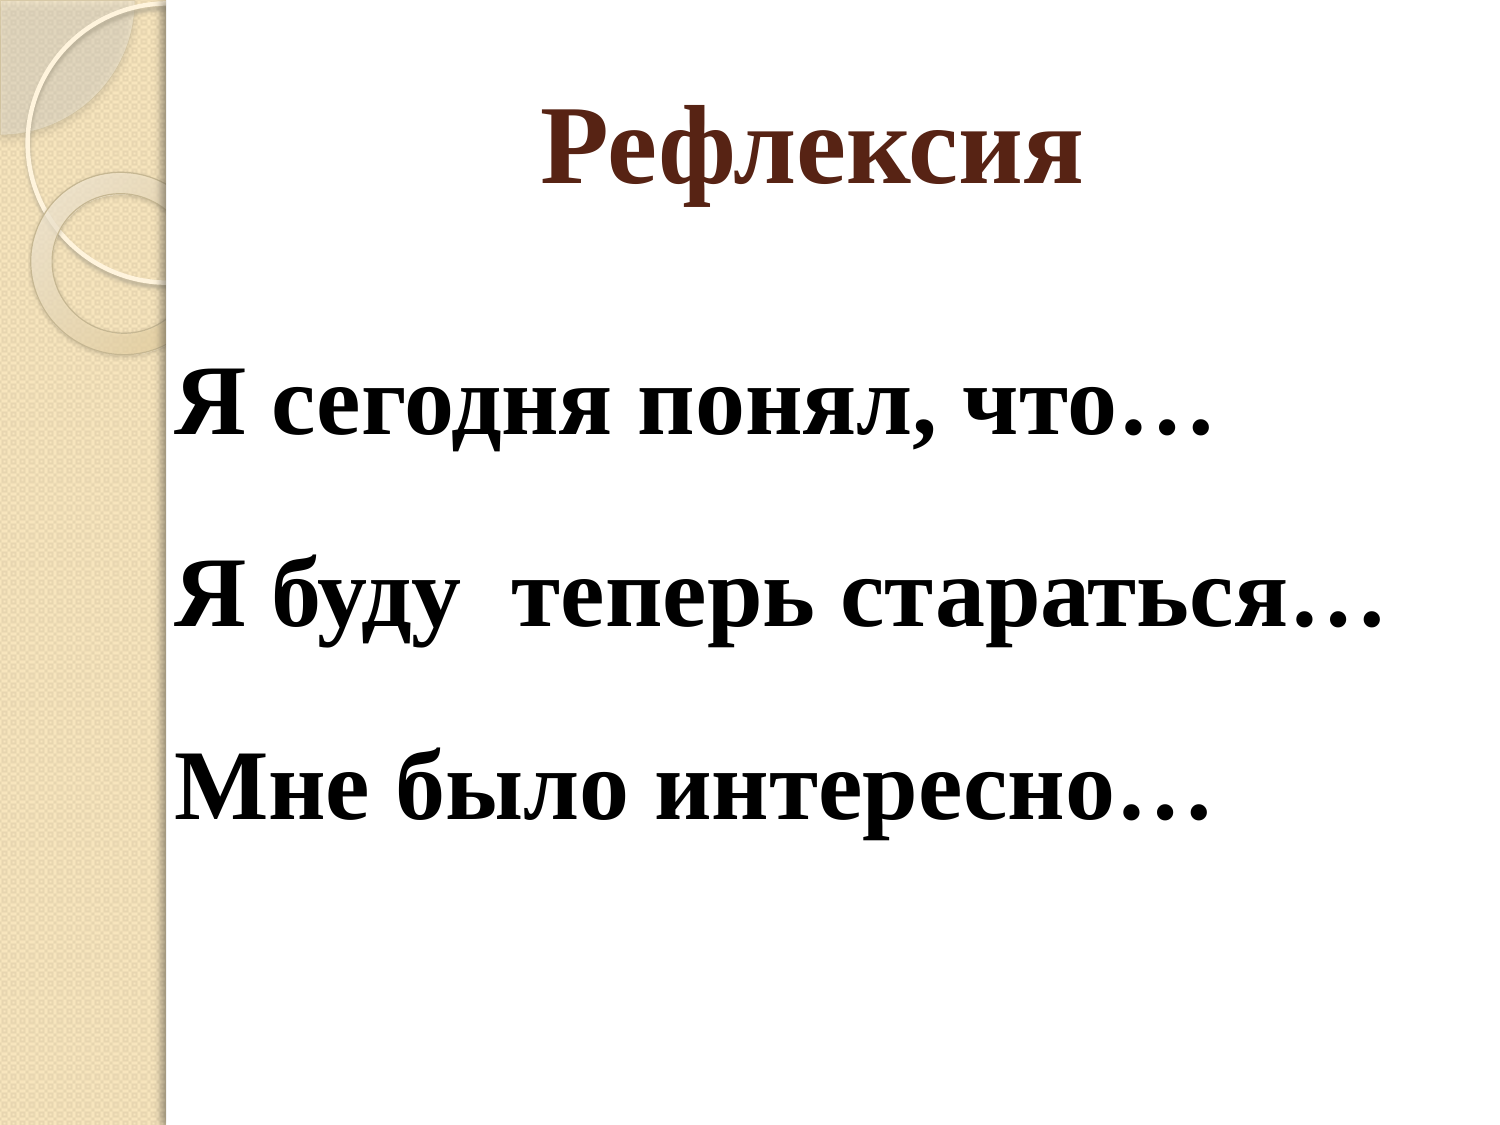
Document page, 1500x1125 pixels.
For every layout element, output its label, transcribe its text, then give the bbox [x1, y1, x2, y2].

title Рефлексия [159, 45, 1466, 233]
list Я сегодня понял, что… Я буду теперь стараться… Мне было интересно… [159, 267, 1500, 1025]
